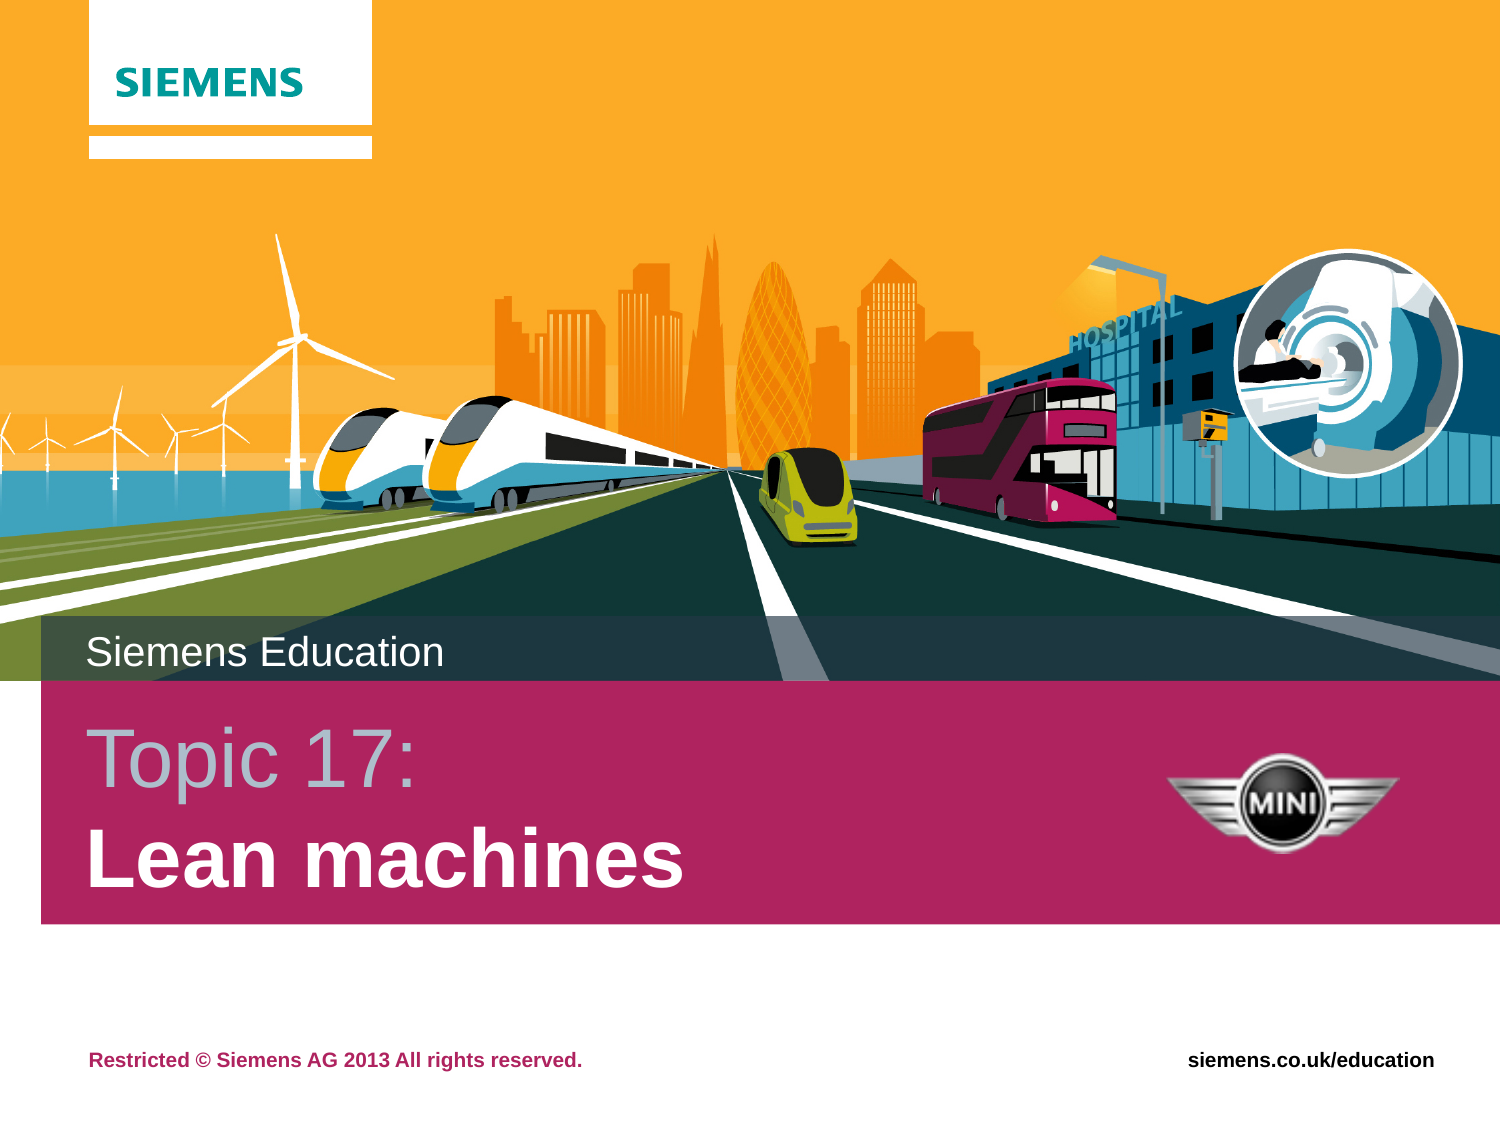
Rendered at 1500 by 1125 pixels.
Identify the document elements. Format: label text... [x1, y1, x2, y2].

subtitle Siemens Education [40, 615, 1500, 681]
picture [0, 0, 1500, 681]
picture [1165, 753, 1400, 854]
title Topic 17: Lean machines [40, 681, 1500, 925]
